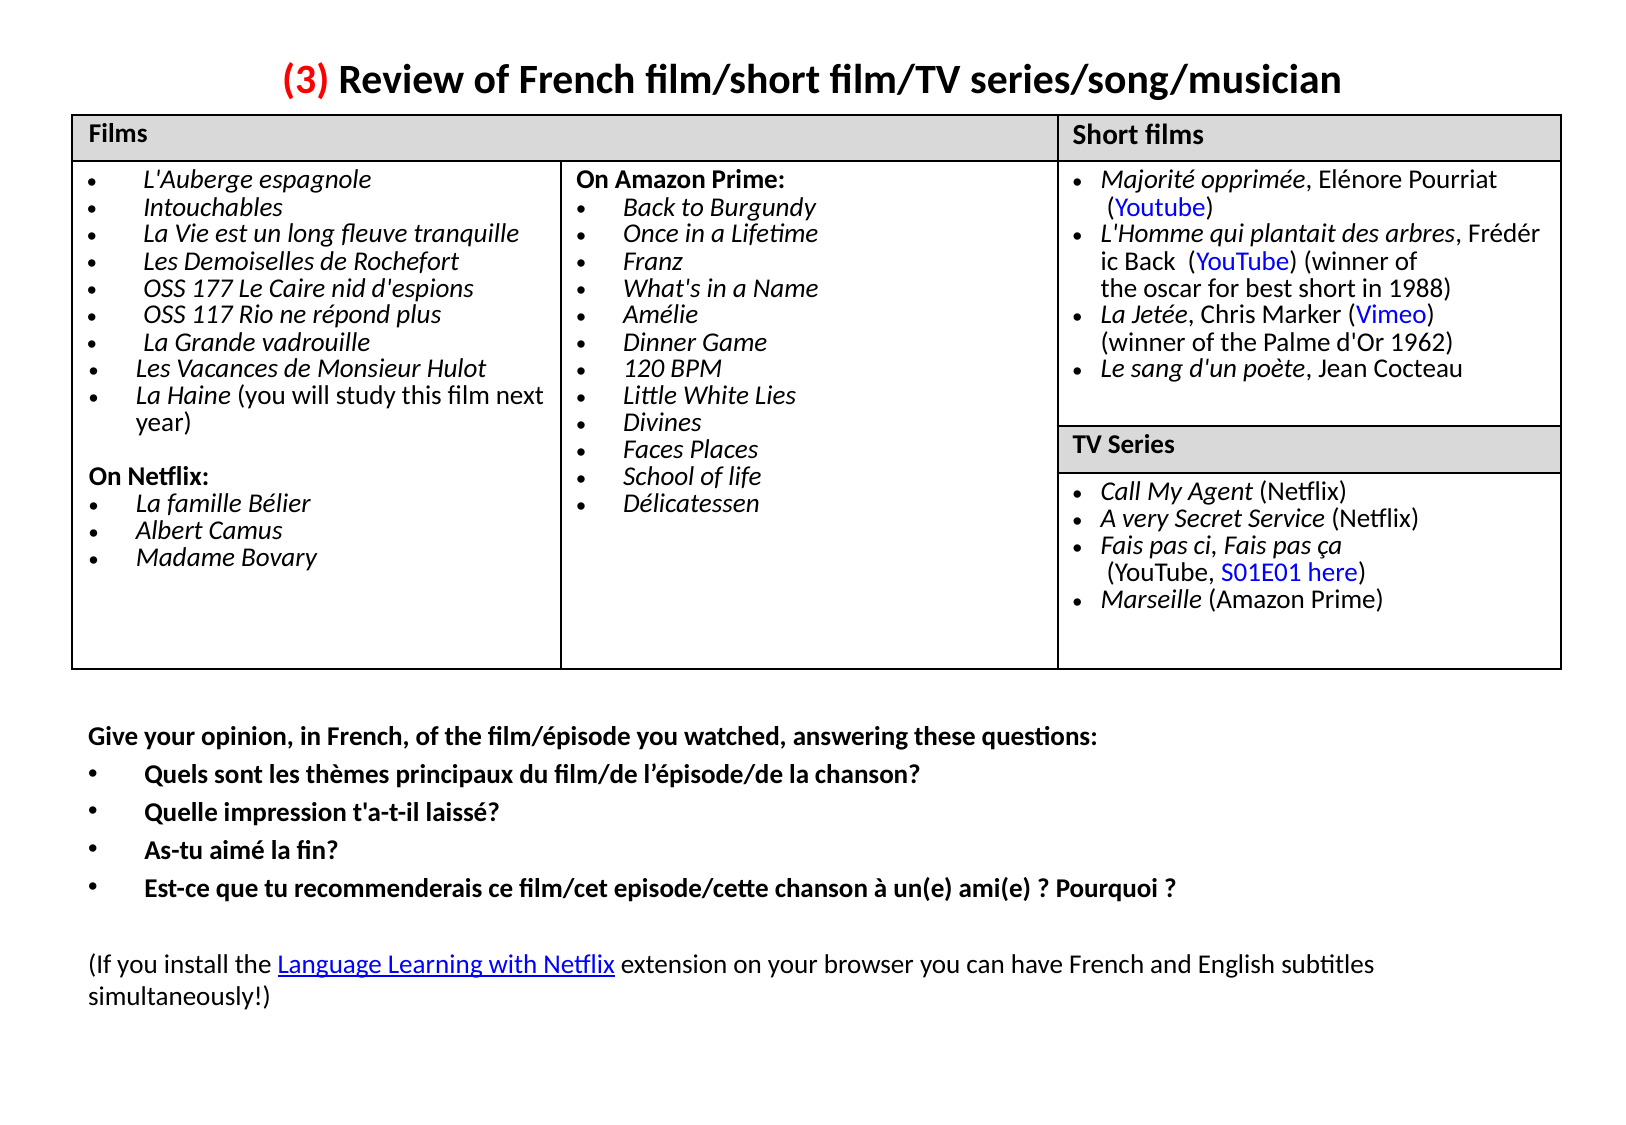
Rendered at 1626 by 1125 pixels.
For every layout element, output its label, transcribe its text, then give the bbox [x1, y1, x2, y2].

table_cell Call My Agent (Netflix) A very Secret Service (Netflix) Fais pas ci, Fais pas ça (YouTube, S01E01 here) Marseille (Amazon Prime) [1059, 474, 1560, 668]
title (3) Review of French film/short film/TV series/song/musician [81, 45, 1544, 109]
table_header Short films [1059, 116, 1560, 160]
table_cell L'Auberge espagnole Intouchables La Vie est un long fleuve tranquille Les Demoiselles de Rochefort OSS 177 Le Caire nid d'espions OSS 117 Rio ne répond plus La Grande vadrouille Les Vacances de Monsieur Hulot La Haine (you will study this film next year) On Netflix: La famille Bélier Albert Camus Madame Bovary [73, 162, 560, 668]
table_cell Majorité opprimée, Elénore Pourriat (Youtube) L'Homme qui plantait des arbres, Frédéric Back (YouTube) (winner of the oscar for best short in 1988) La Jetée, Chris Marker (Vimeo) (winner of the Palme d'Or 1962) Le sang d'un poète, Jean Cocteau [1059, 162, 1560, 425]
list Give your opinion, in French, of the film/épisode you watched, answering these questions: Quels sont les thèmes principaux du film/de l’épisode/de la chanson? Quelle impression t'a-t-il laissé? As-tu aimé la fin? Est-ce que tu recommenderais ce film/cet episode/cette chanson à un(e) ami(e) ? Pourquoi ? (If you install the Language Learning with Netflix extension on your browser you can have French and English subtitles simultaneously!) [73, 711, 1536, 1071]
table_cell TV Series [1059, 427, 1560, 472]
table_header Films [73, 116, 1057, 160]
table_cell On Amazon Prime: Back to Burgundy Once in a Lifetime Franz What's in a Name Amélie Dinner Game 120 BPM Little White Lies Divines Faces Places School of life Délicatessen [562, 162, 1057, 668]
